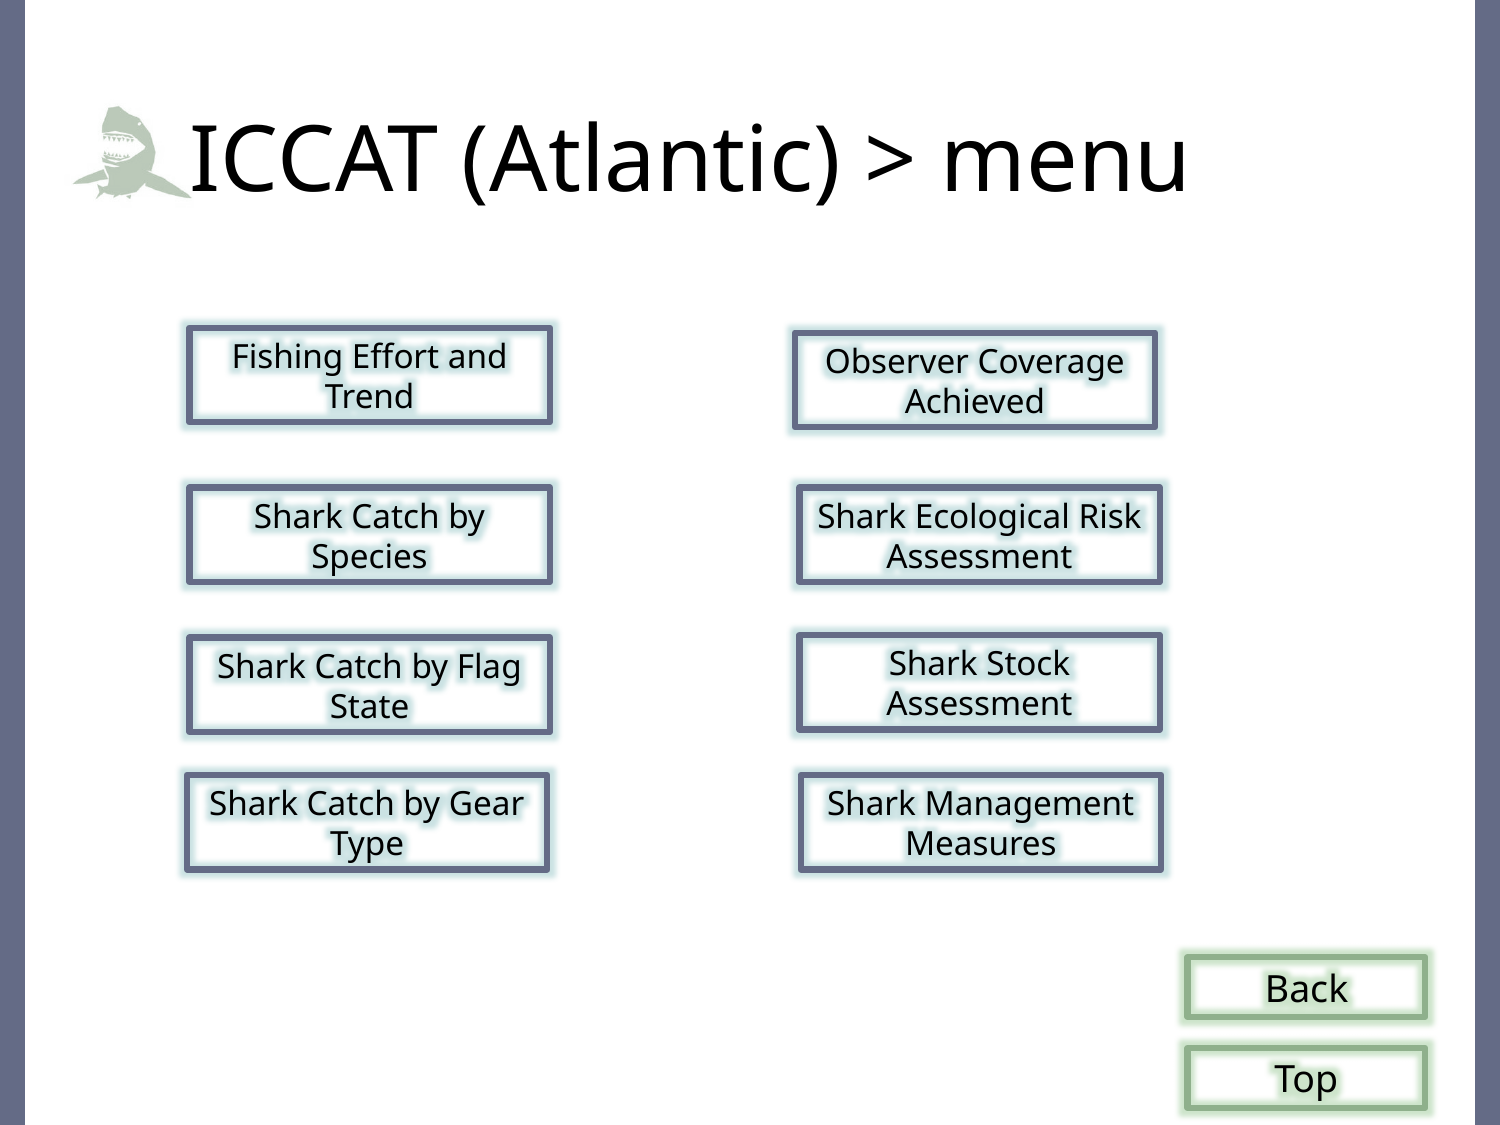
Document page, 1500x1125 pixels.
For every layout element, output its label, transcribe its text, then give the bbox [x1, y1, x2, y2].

text_box Top [1187, 1048, 1426, 1108]
text_box Shark Stock Assessment [799, 635, 1160, 730]
text_box Back [1187, 957, 1426, 1017]
text_box Shark Catch by Flag State [189, 637, 550, 732]
title ICCAT (Atlantic) > menu [174, 61, 1475, 249]
text_box [0, 0, 27, 1125]
text_box [41, 98, 174, 212]
text_box Observer Coverage Achieved [794, 332, 1156, 428]
text_box Shark Management Measures [800, 774, 1162, 870]
text_box [1473, 0, 1500, 1125]
text_box Shark Ecological Risk Assessment [799, 487, 1160, 582]
text_box Shark Catch by Gear Type [186, 774, 548, 870]
text_box Shark Catch by Species [189, 487, 550, 582]
text_box Fishing Effort and Trend [189, 327, 550, 423]
